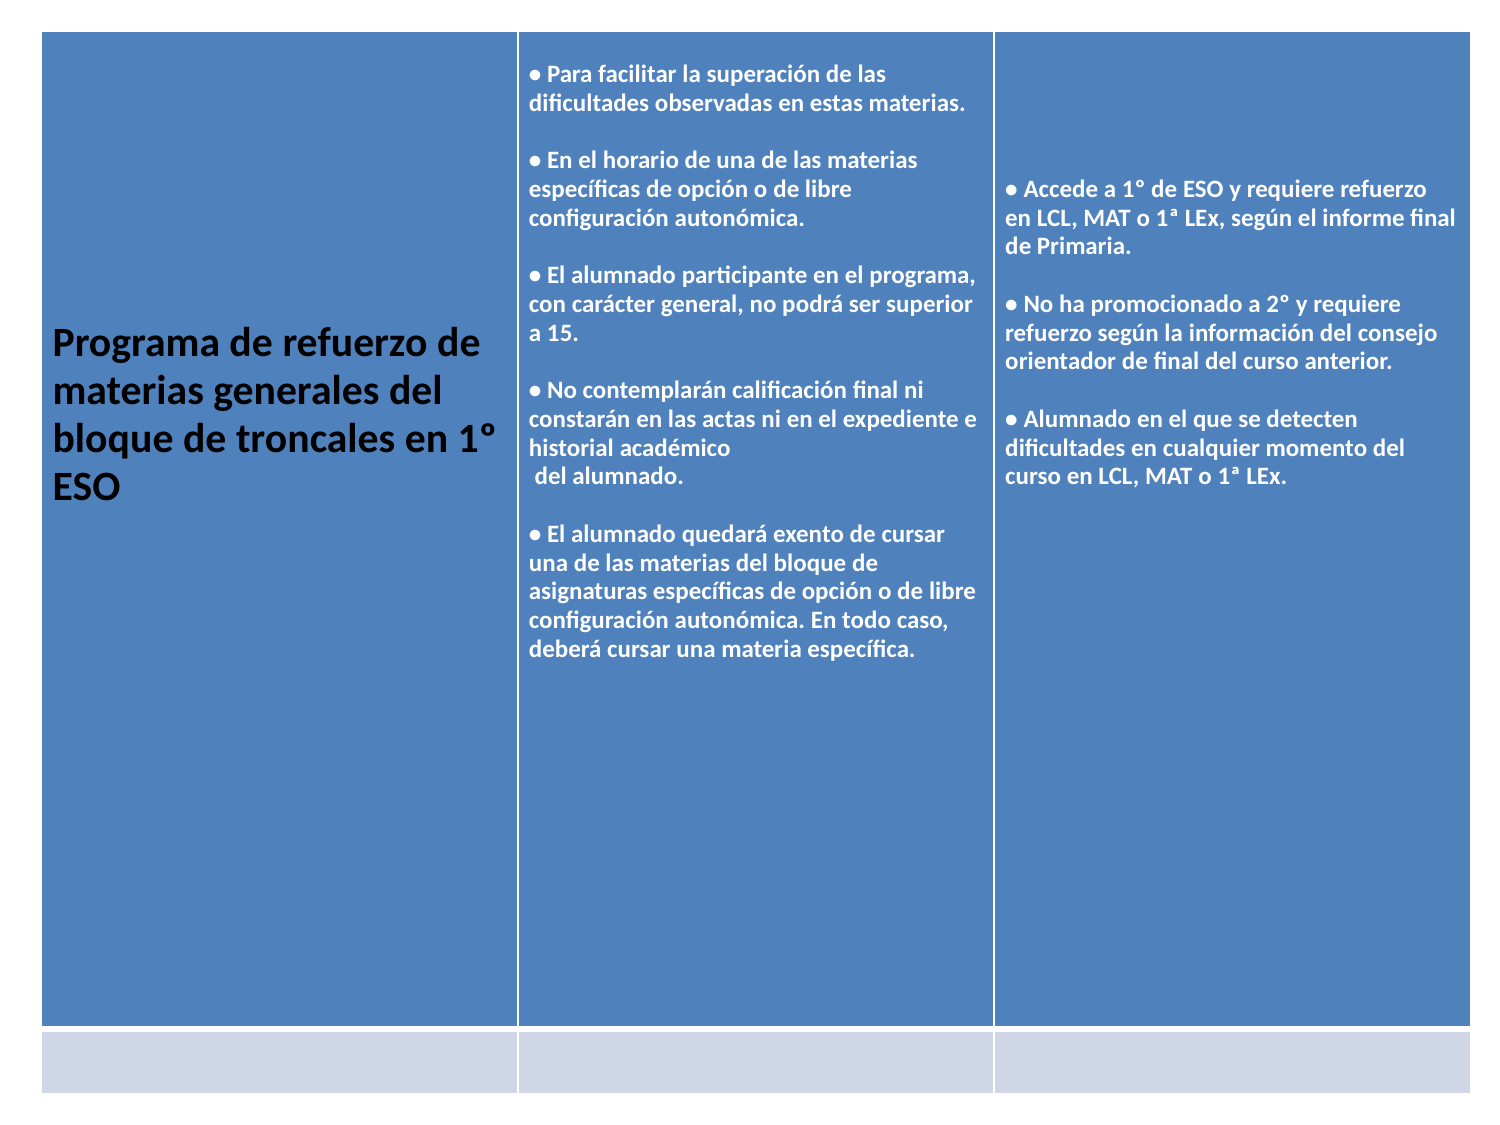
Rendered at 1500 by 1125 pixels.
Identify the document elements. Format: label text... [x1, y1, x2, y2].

table_header • Para facilitar la superación de las dificultades observadas en estas materias. • En el horario de una de las materias específicas de opción o de libre configuración autonómica. • El alumnado participante en el programa, con carácter general, no podrá ser superior a 15. • No contemplarán calificación final ni constarán en las actas ni en el expediente e historial académico del alumnado. • El alumnado quedará exento de cursar una de las materias del bloque de asignaturas específicas de opción o de libre configuración autonómica. En todo caso, deberá cursar una materia específica. [519, 32, 993, 1026]
table_cell [995, 1032, 1470, 1093]
table_cell [519, 1032, 993, 1093]
table_header • Accede a 1º de ESO y requiere refuerzo en LCL, MAT o 1ª LEx, según el informe final de Primaria. • No ha promocionado a 2º y requiere refuerzo según la información del consejo orientador de final del curso anterior. • Alumnado en el que se detecten dificultades en cualquier momento del curso en LCL, MAT o 1ª LEx. [995, 32, 1470, 1026]
table_header Programa de refuerzo de materias generales del bloque de troncales en 1º ESO [42, 32, 517, 1026]
table_cell [42, 1032, 517, 1093]
